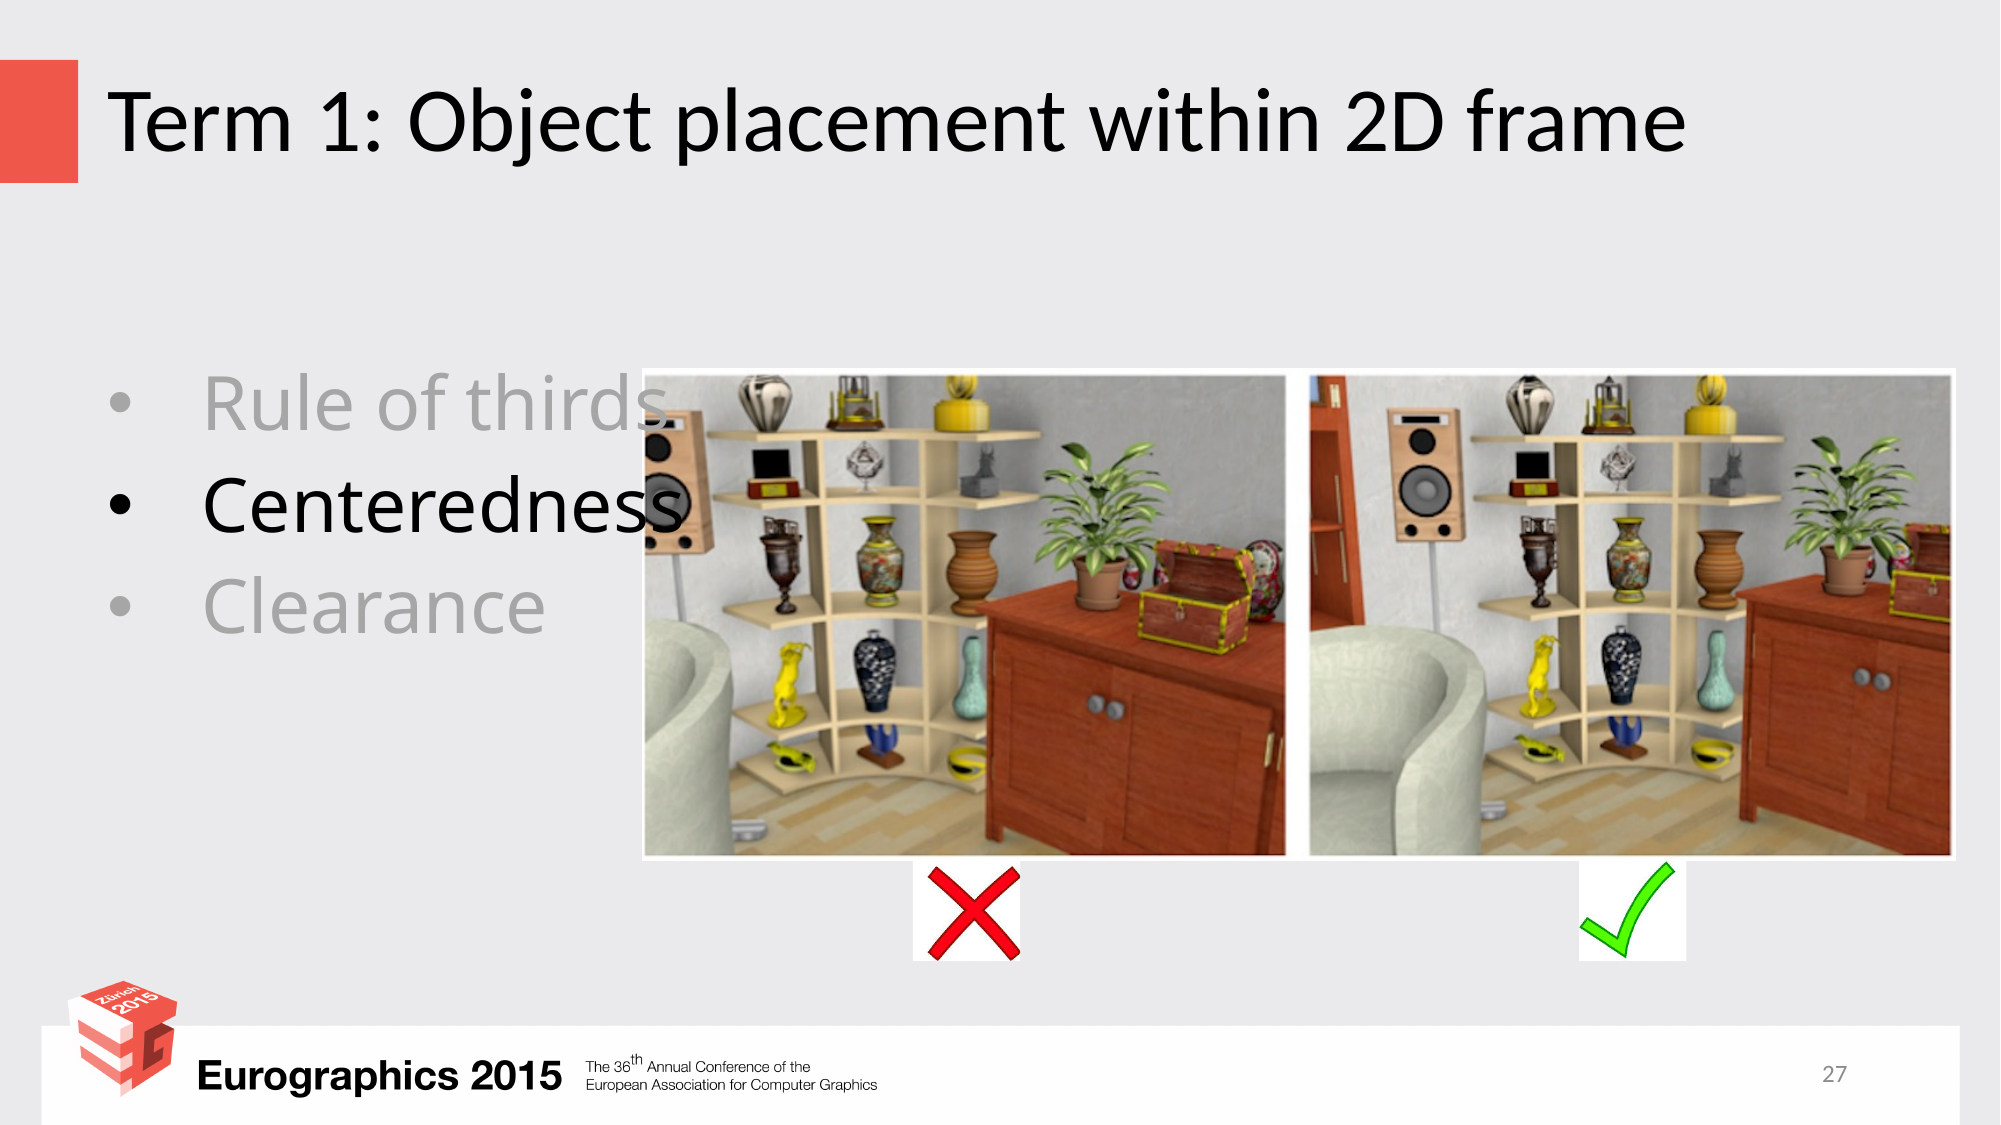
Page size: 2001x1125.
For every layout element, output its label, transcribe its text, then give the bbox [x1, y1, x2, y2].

title Term 1: Object placement within 2D frame [78, 59, 1922, 183]
slide_number 27 [1737, 1045, 1863, 1103]
list Rule of thirds Centeredness Clearance [78, 357, 1922, 1045]
picture [0, 0, 2001, 1125]
